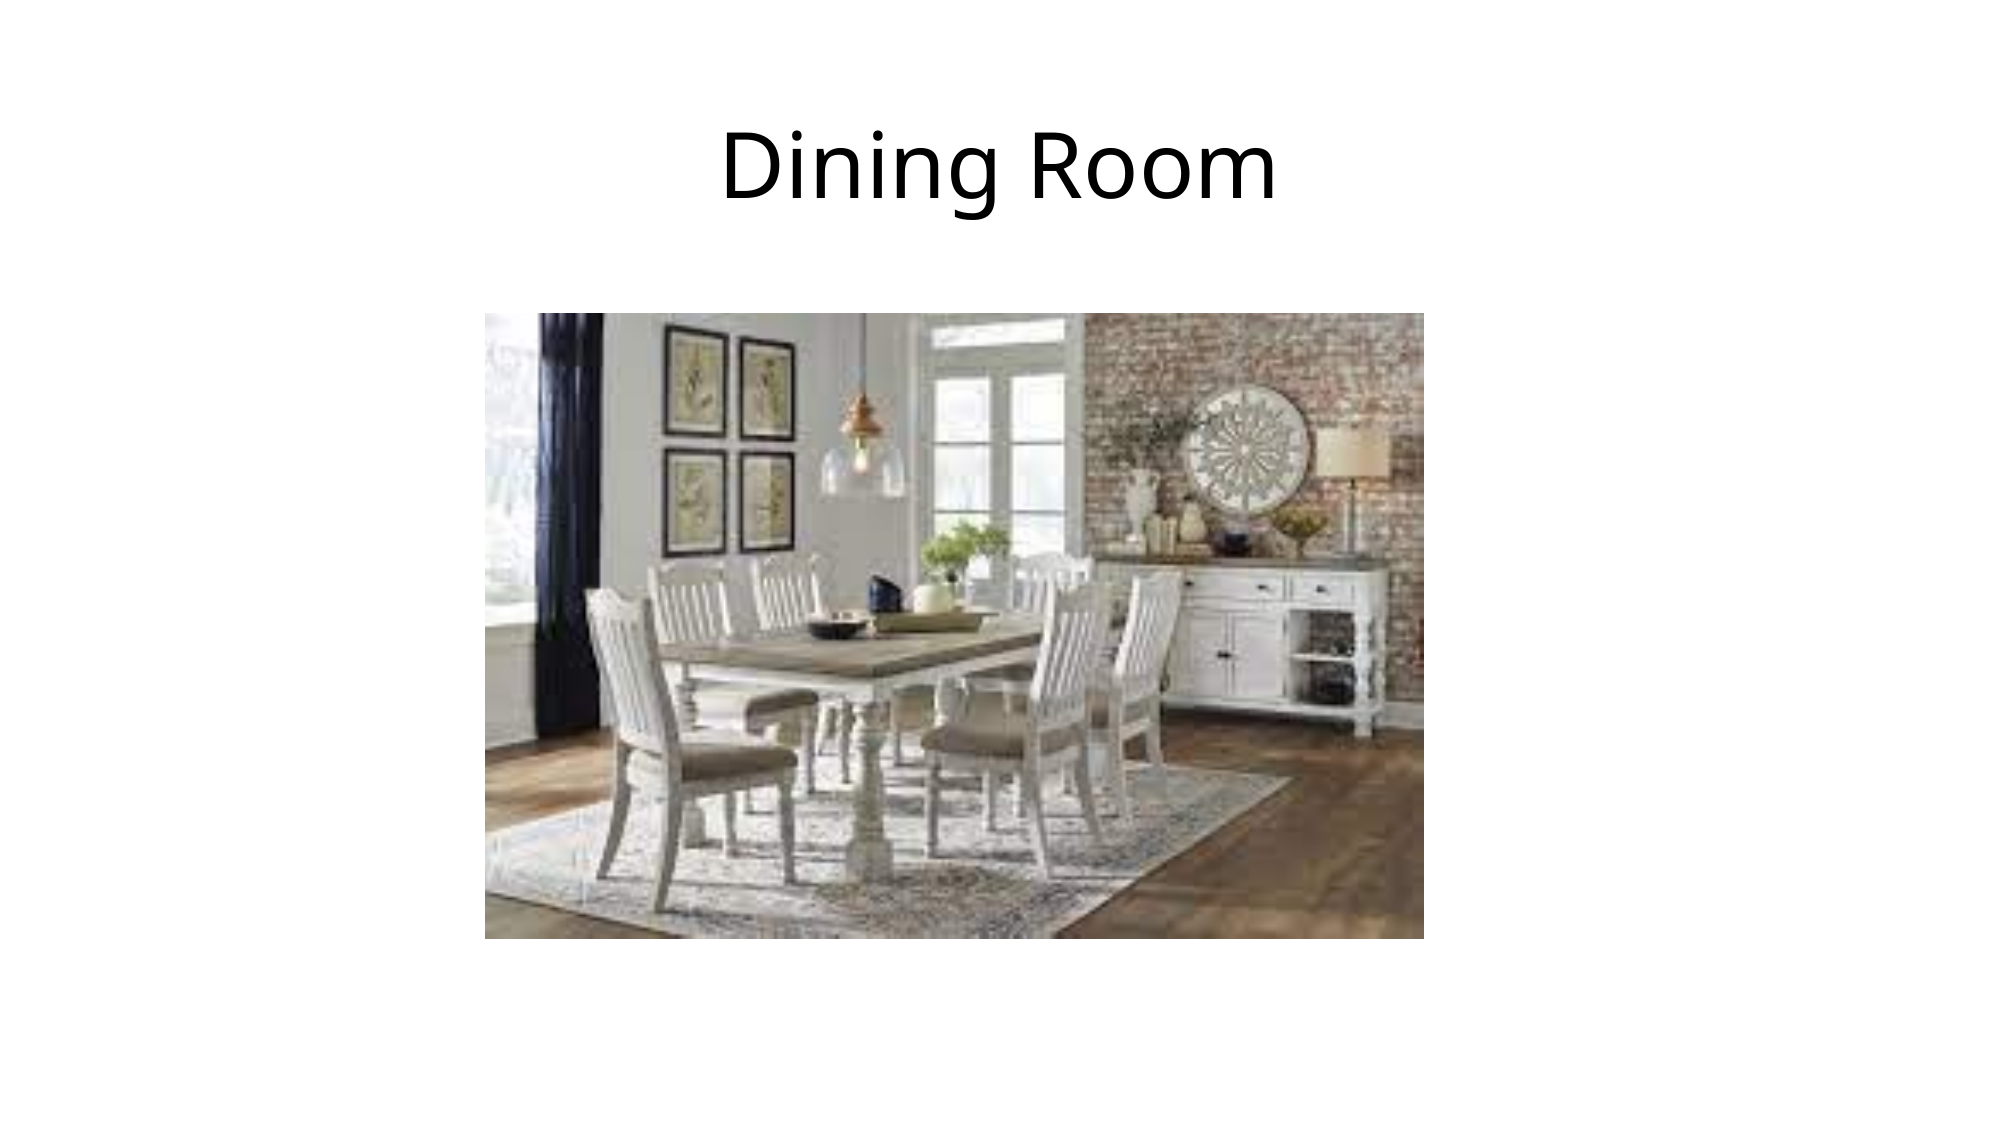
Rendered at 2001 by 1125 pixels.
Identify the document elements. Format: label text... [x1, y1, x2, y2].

title Dining Room [137, 59, 1863, 278]
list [485, 313, 1424, 939]
